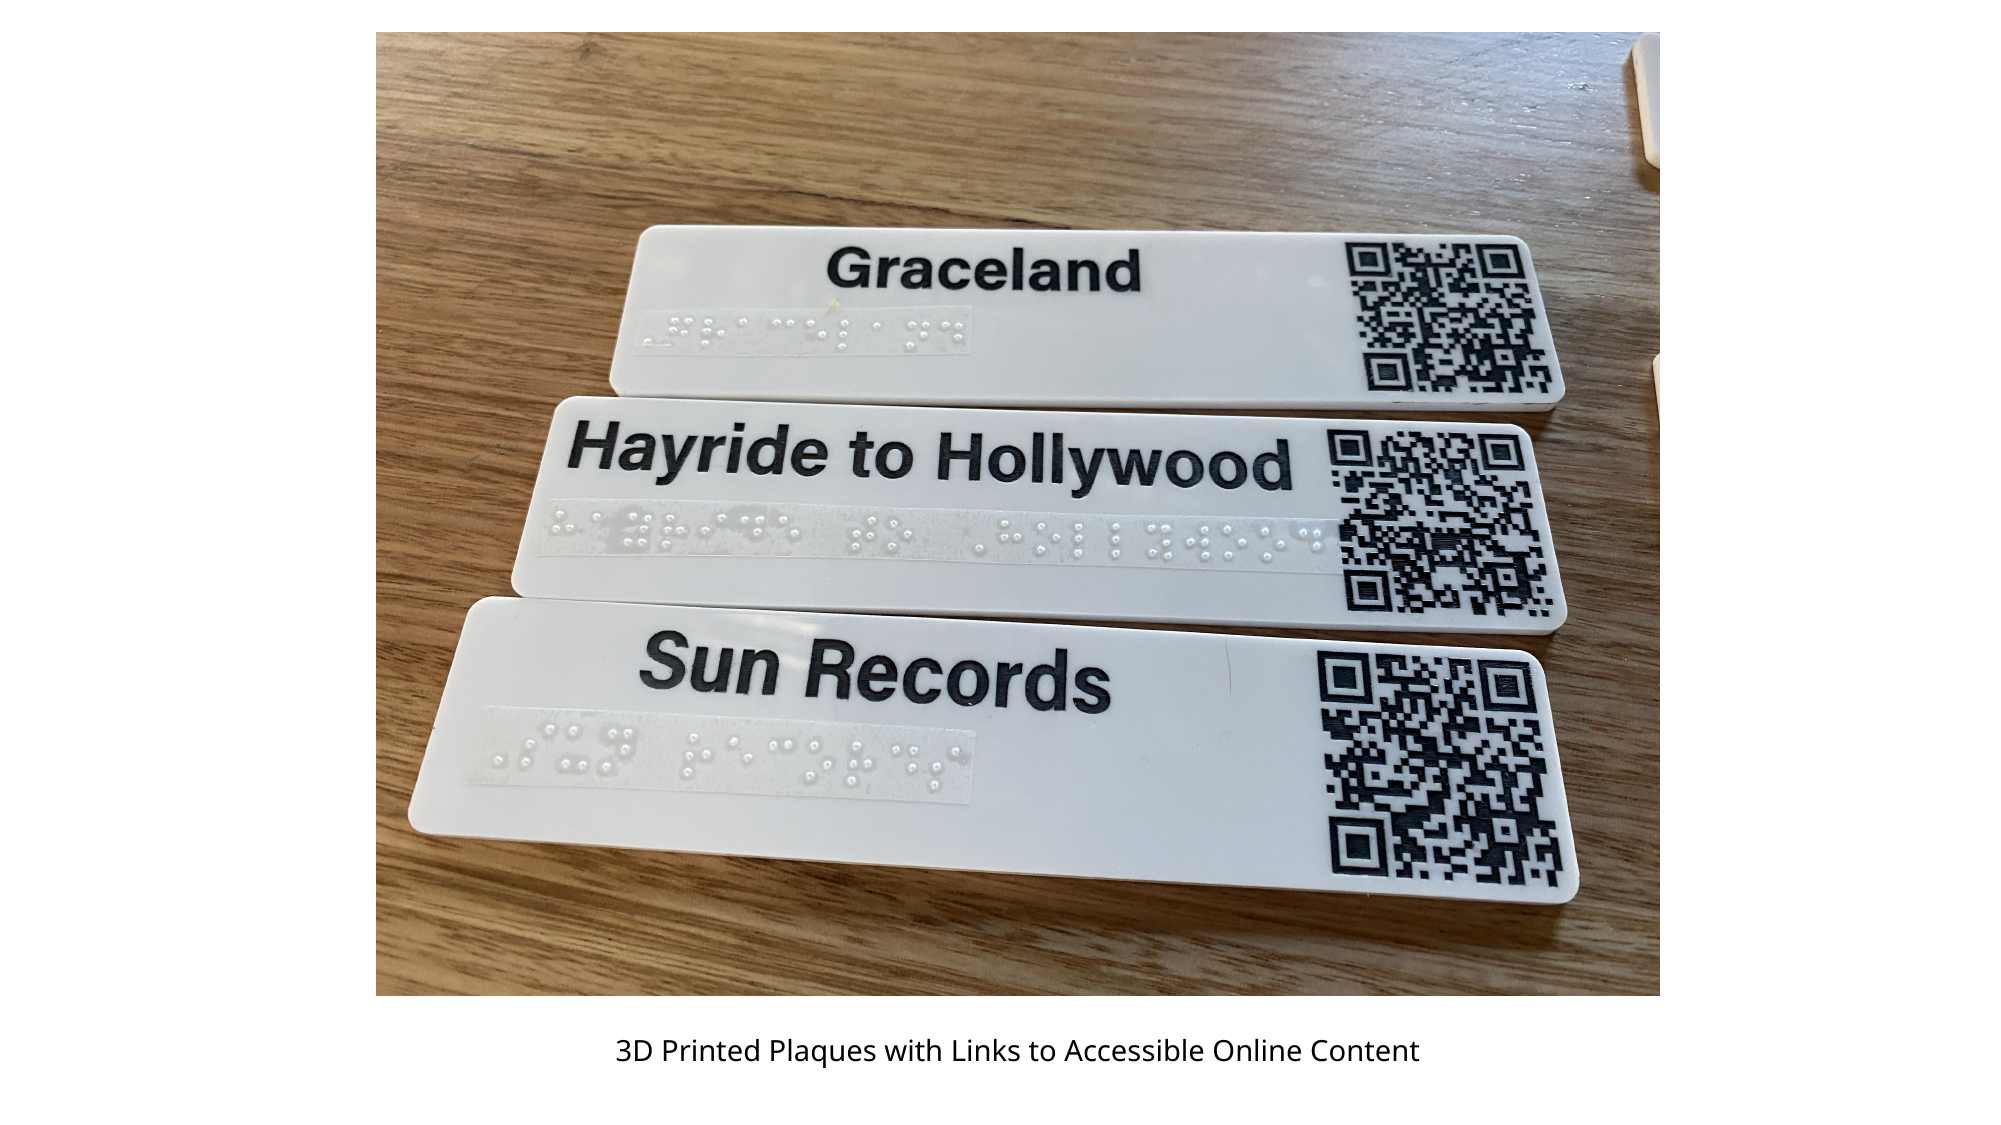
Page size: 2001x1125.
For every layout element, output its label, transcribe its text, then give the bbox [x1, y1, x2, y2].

text_box 3D Printed Plaques with Links to Accessible Online Content [348, 1025, 1688, 1075]
picture [375, 32, 1661, 996]
